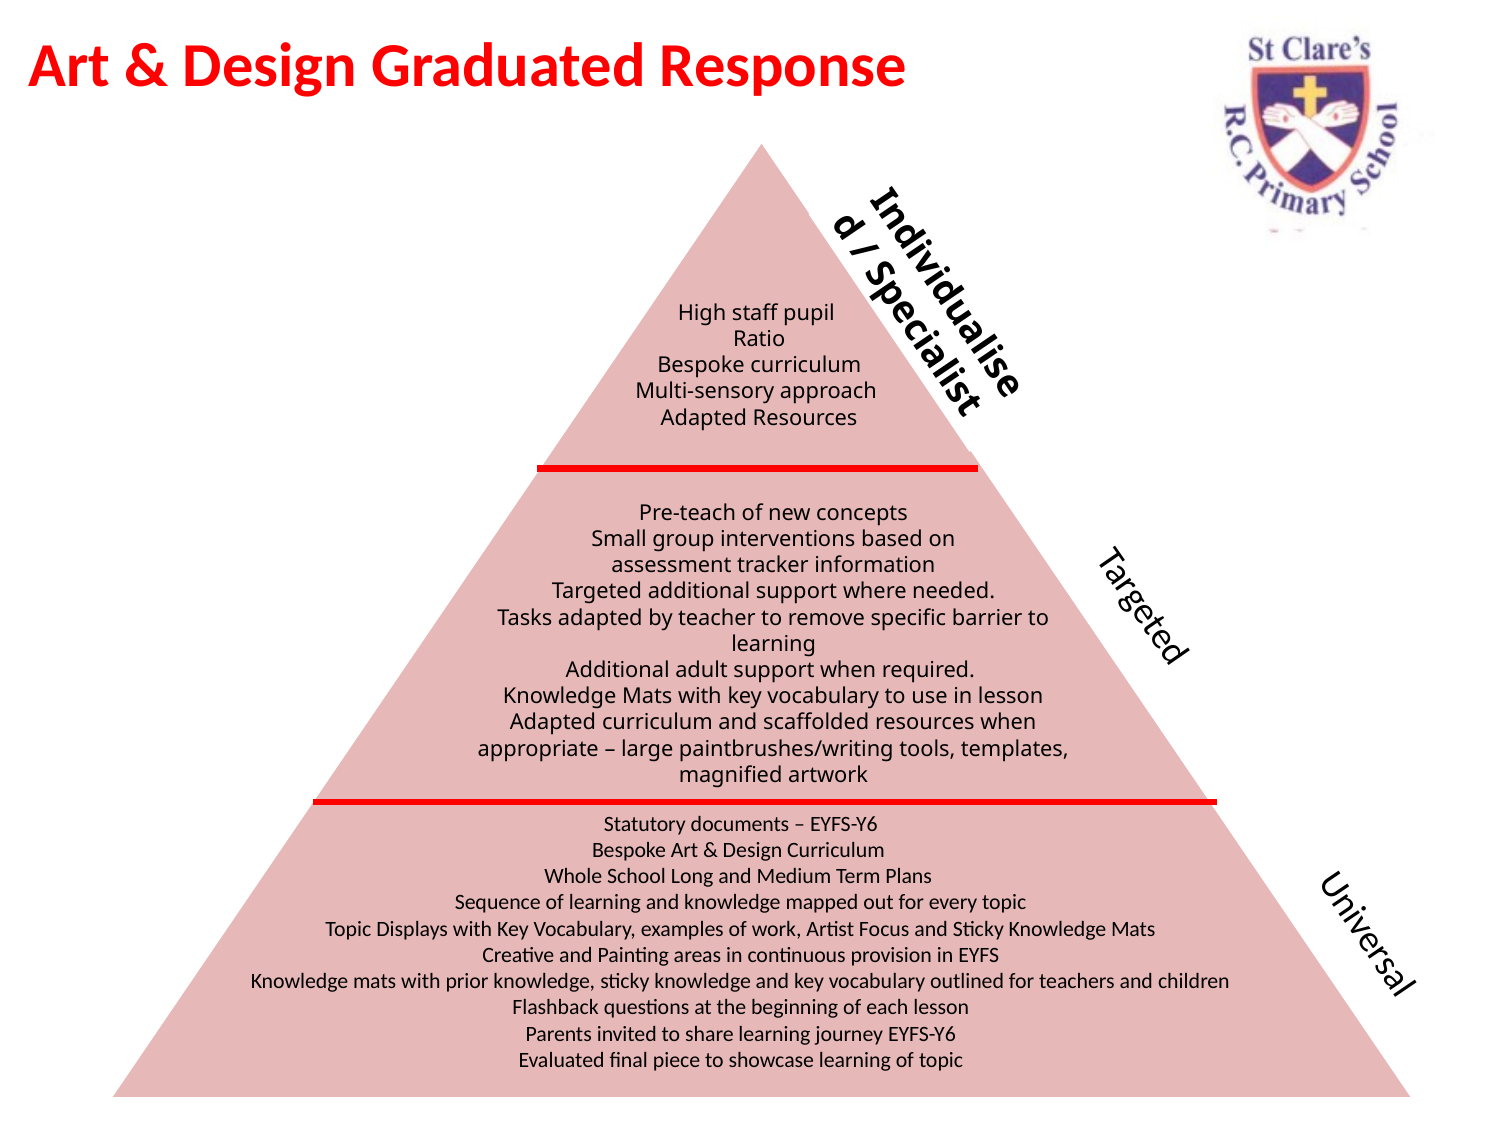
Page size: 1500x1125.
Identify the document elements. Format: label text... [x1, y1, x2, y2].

text_box Art & Design Graduated Response [17, 18, 1182, 105]
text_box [108, 139, 1415, 1113]
picture [1186, 15, 1436, 246]
